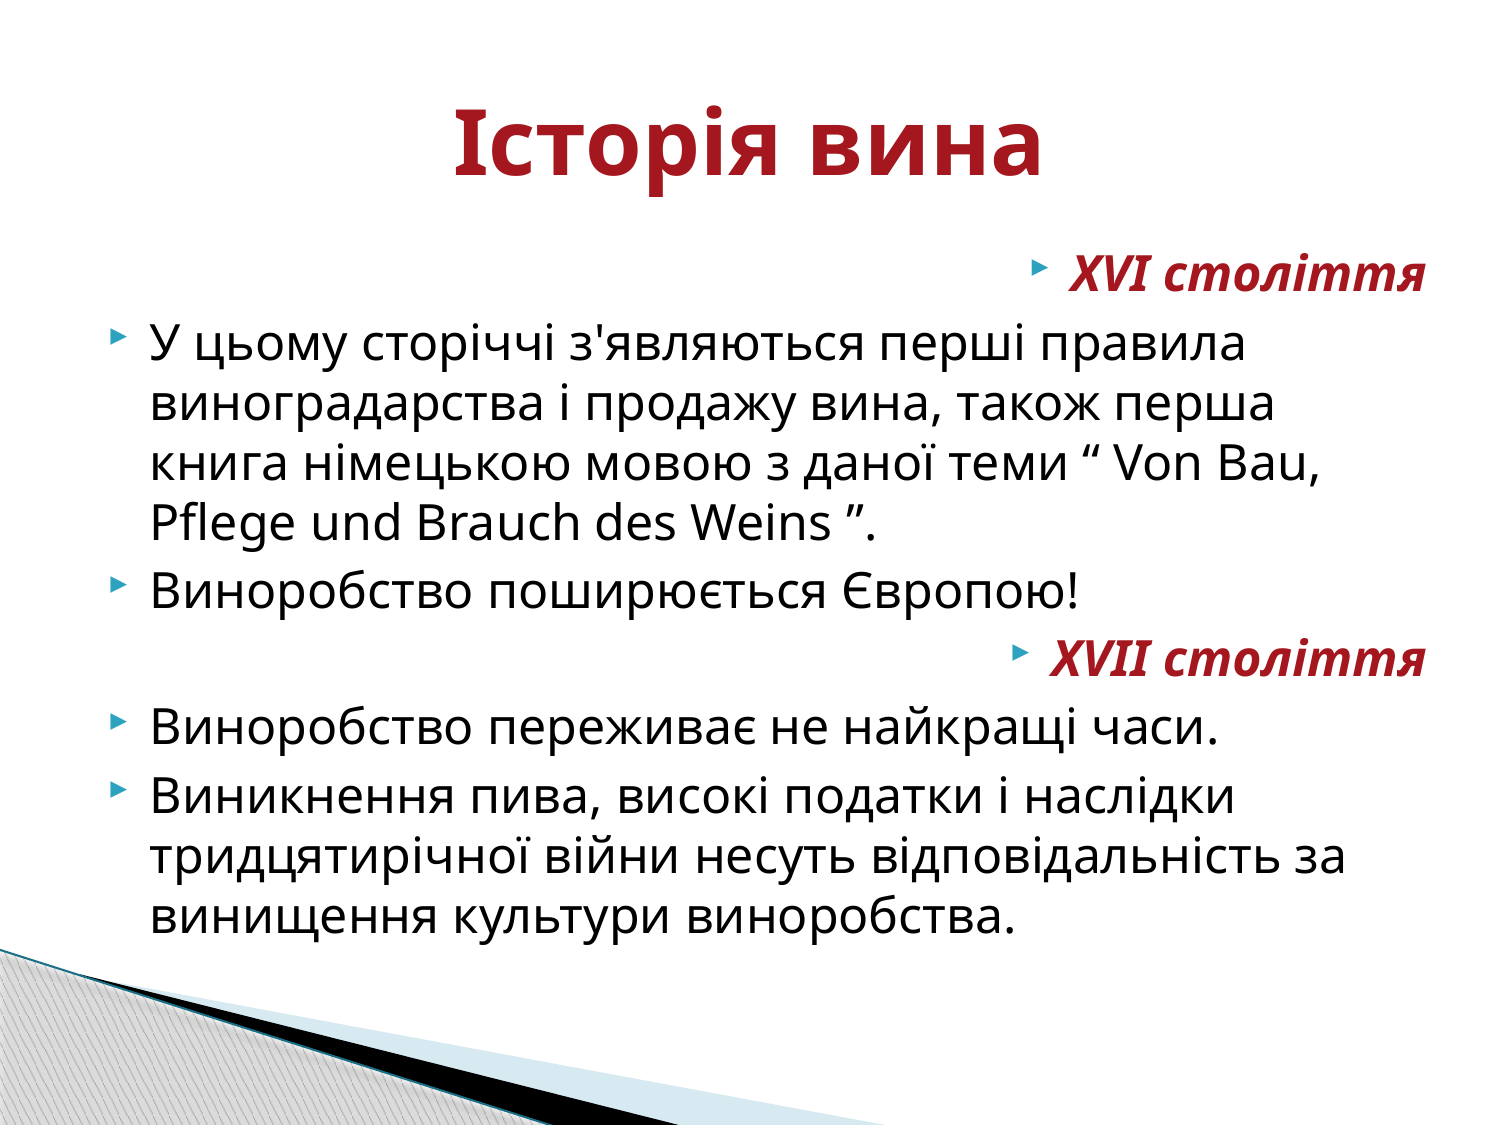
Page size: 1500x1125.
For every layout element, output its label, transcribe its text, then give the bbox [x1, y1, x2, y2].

title Історія вина [75, 45, 1425, 233]
list XVI століття У цьому сторіччі з'являються перші правила виноградарства і продажу вина, також перша книга німецькою мовою з даної теми “ Von Bau, Pflege und Brauch des Weins ”. Виноробство поширюється Європою! XVIІ століття Виноробство переживає не найкращі часи. Виникнення пива, високі податки і наслідки тридцятирічної війни несуть відповідальність за винищення культури виноробства. [75, 234, 1442, 1079]
